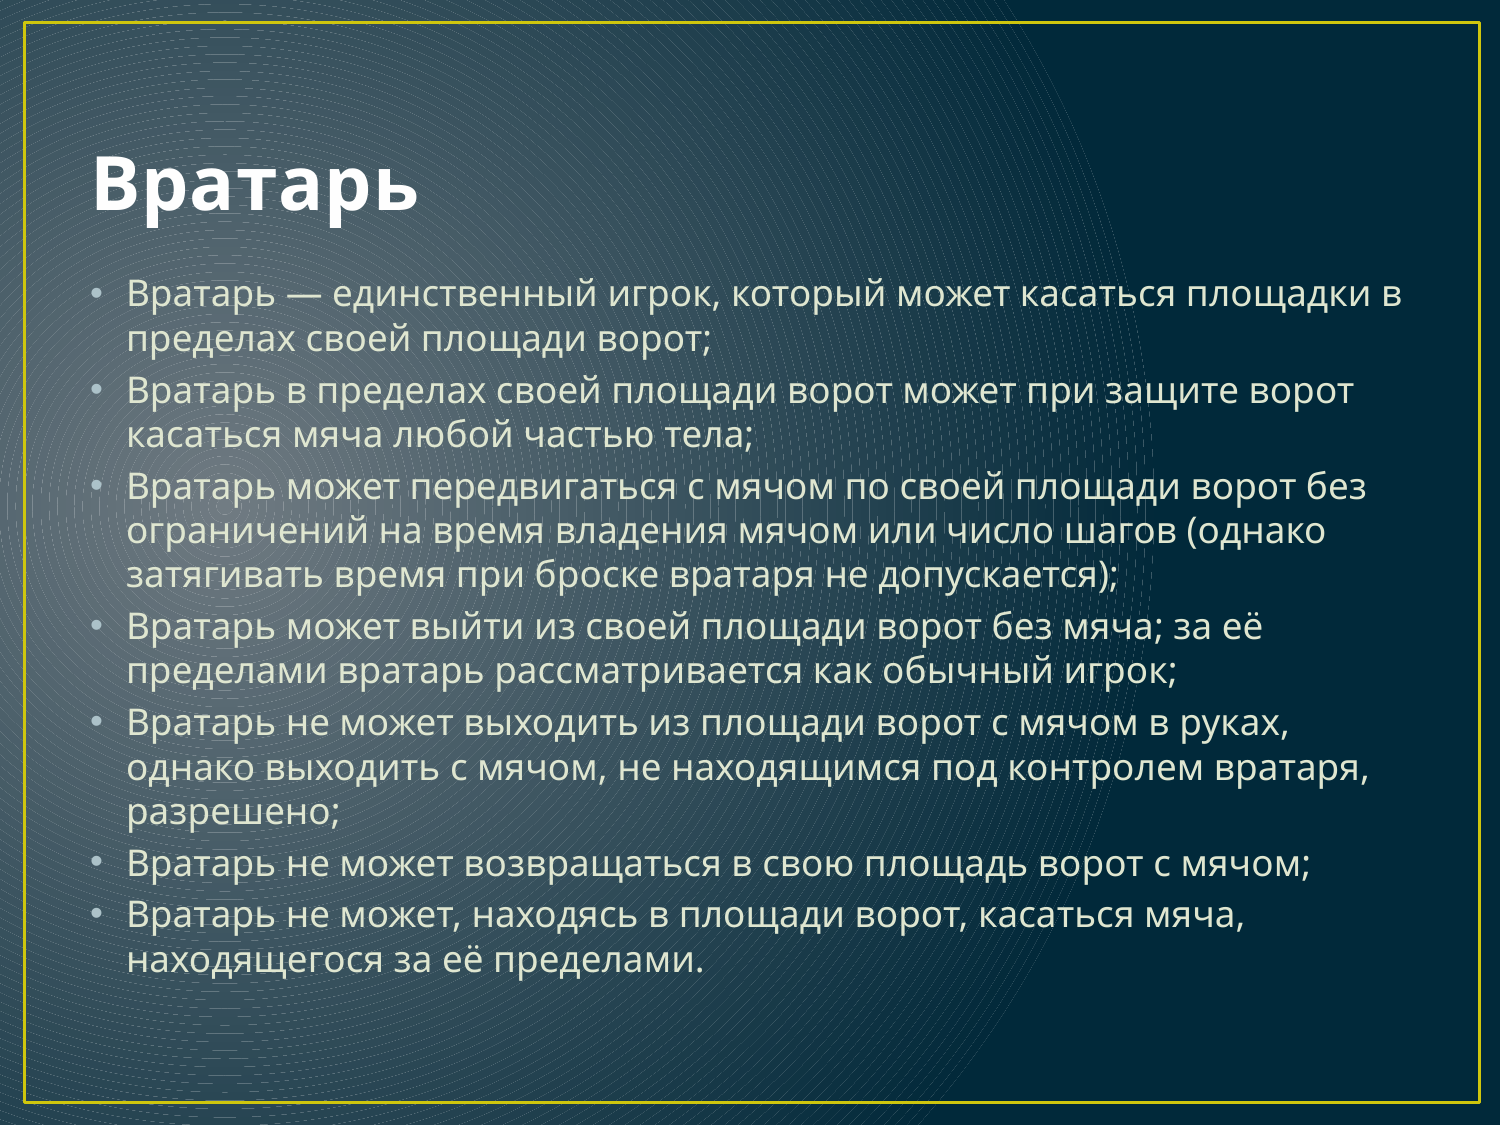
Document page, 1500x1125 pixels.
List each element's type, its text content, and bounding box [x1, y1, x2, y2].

title Вратарь [75, 45, 1425, 233]
list Вратарь — единственный игрок, который может касаться площадки в пределах своей площади ворот; Вратарь в пределах своей площади ворот может при защите ворот касаться мяча любой частью тела; Вратарь может передвигаться с мячом по своей площади ворот без ограничений на время владения мячом или число шагов (однако затягивать время при броске вратаря не допускается); Вратарь может выйти из своей площади ворот без мяча; за её пределами вратарь рассматривается как обычный игрок; Вратарь не может выходить из площади ворот с мячом в руках, однако выходить с мячом, не находящимся под контролем вратаря, разрешено; Вратарь не может возвращаться в свою площадь ворот с мячом; Вратарь не может, находясь в площади ворот, касаться мяча, находящегося за её пределами. [75, 262, 1425, 1005]
